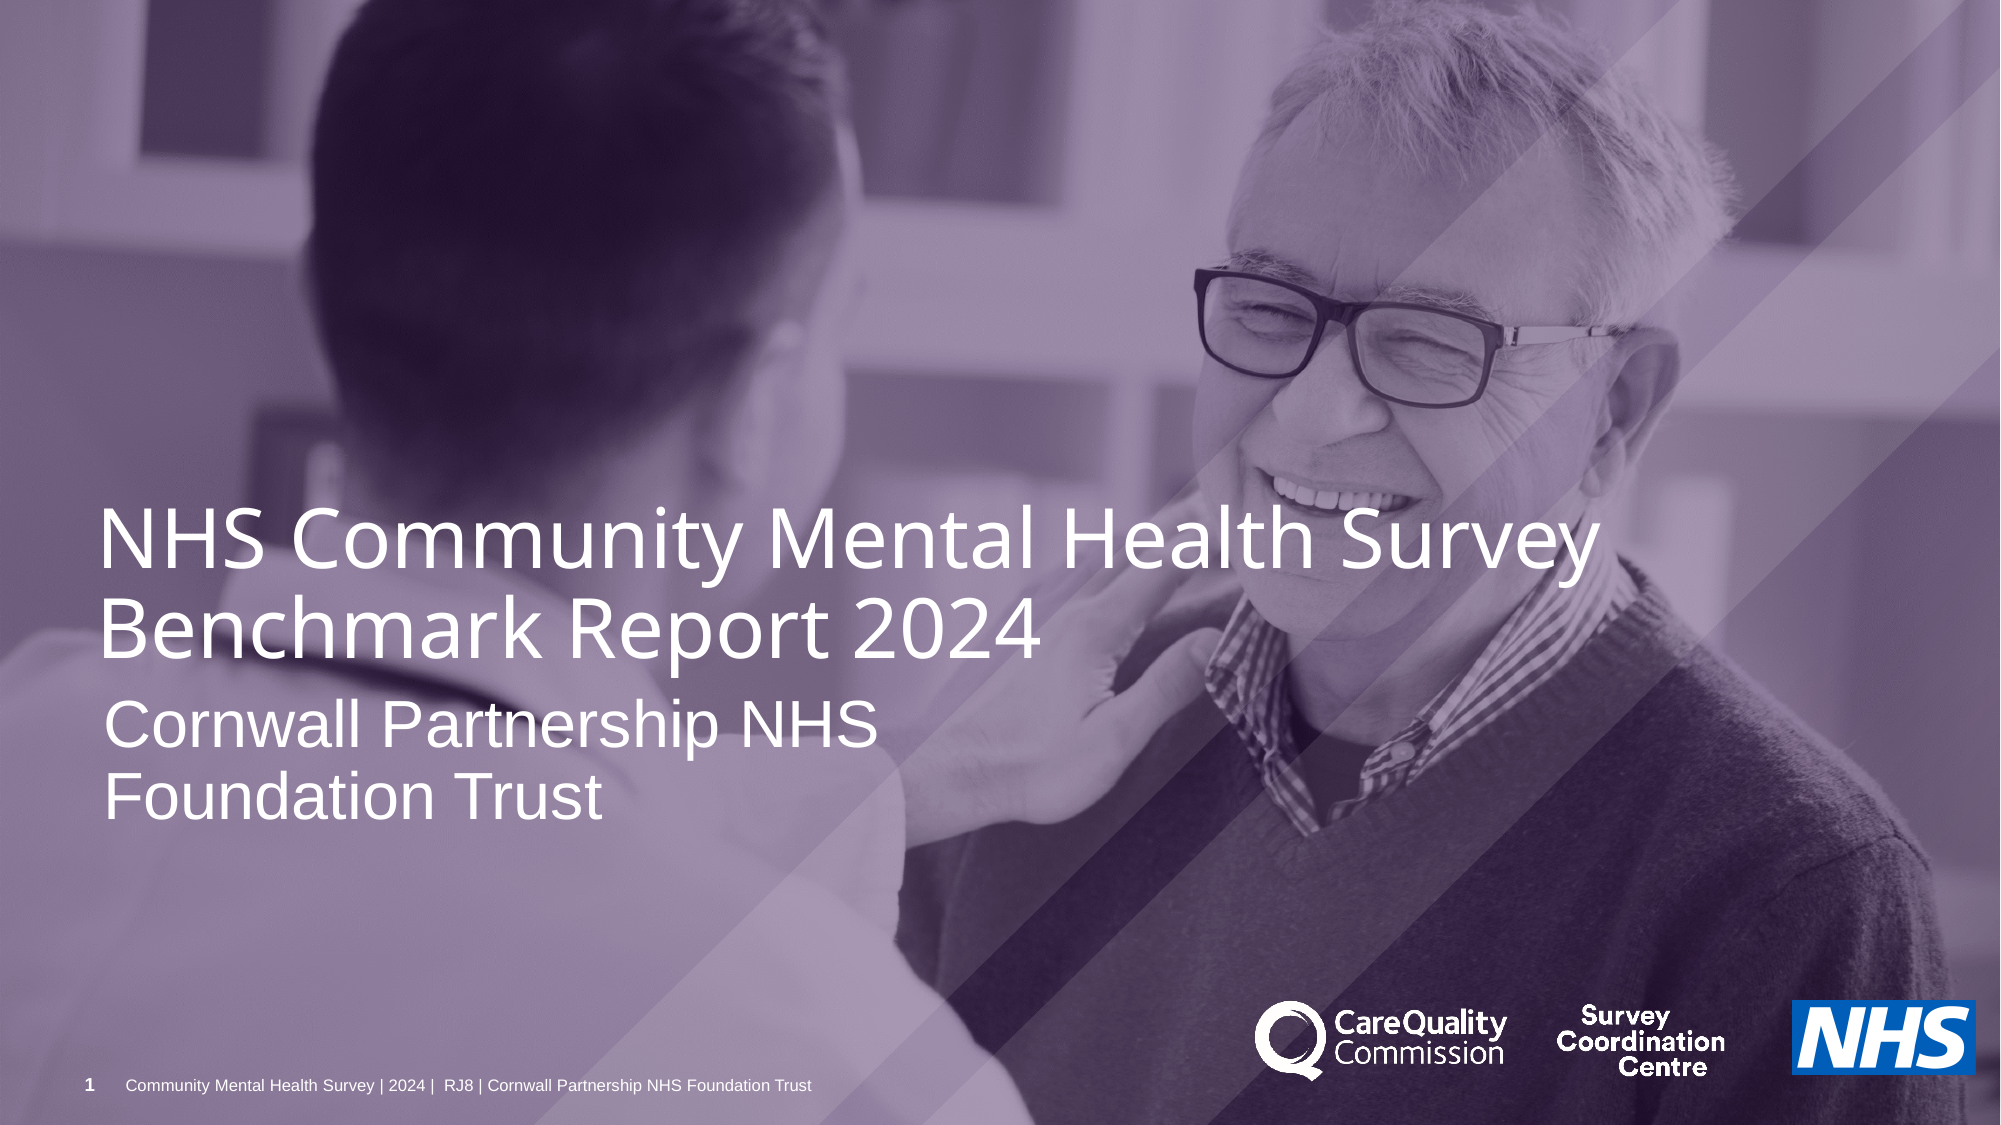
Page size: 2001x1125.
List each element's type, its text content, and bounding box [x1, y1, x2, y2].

title Cornwall Partnership NHS Foundation Trust [103, 690, 1175, 836]
picture [1554, 1001, 1727, 1079]
text_box 1 [84, 1065, 122, 1125]
picture [1792, 1000, 1976, 1075]
picture [1243, 989, 1514, 1091]
text_box NHS Community Mental Health Survey Benchmark Report 2024 [96, 496, 1897, 677]
